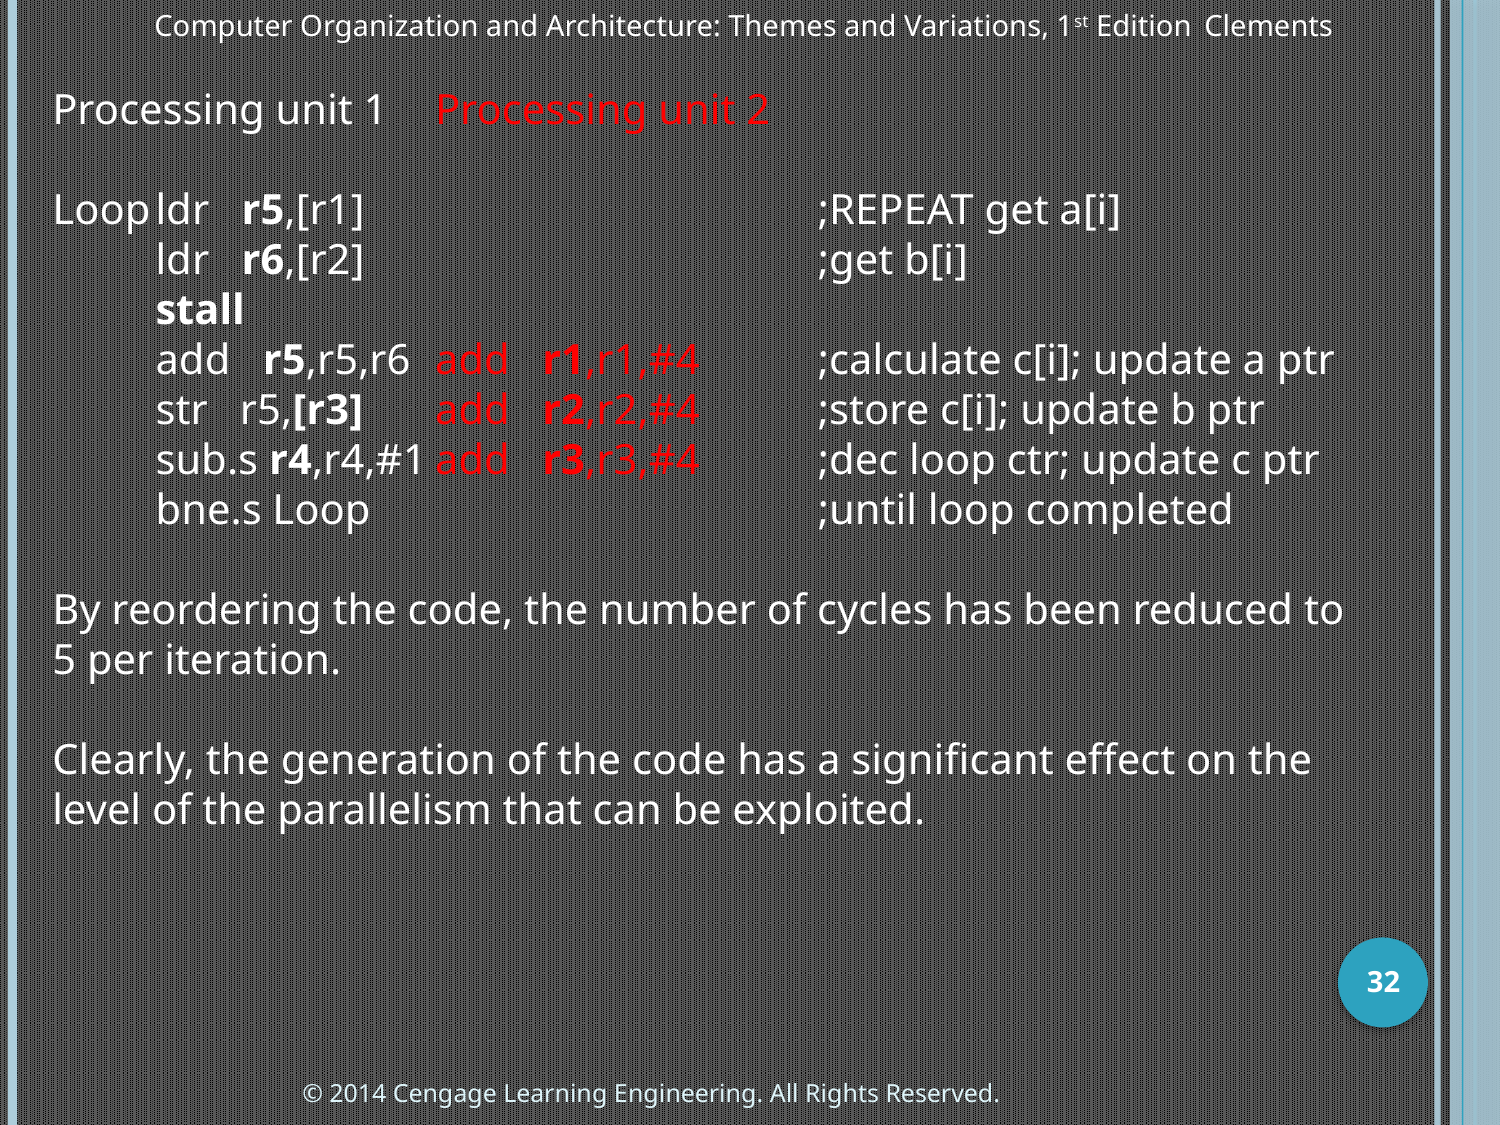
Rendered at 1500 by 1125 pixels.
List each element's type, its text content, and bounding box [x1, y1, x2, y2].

slide_number 32 [1333, 940, 1434, 1027]
text_box Processing unit 1 Processing unit 2 Loop ldr r5,[r1] ;REPEAT get a[i] ldr r6,[r2] ;get b[i] stall add r5,r5,r6 add r1,r1,#4 ;calculate c[i]; update a ptr str r5,[r3] add r2,r2,#4 ;store c[i]; update b ptr sub.s r4,r4,#1 add r3,r3,#4 ;dec loop ctr; update c ptr bne.s Loop ;until loop completed By reordering the code, the number of cycles has been reduced to 5 per iteration. Clearly, the generation of the code has a significant effect on the level of the parallelism that can be exploited. [37, 75, 1388, 841]
footer © 2014 Cengage Learning Engineering. All Rights Reserved. [287, 1065, 1138, 1125]
text_box Computer Organization and Architecture: Themes and Variations, 1st Edition Clements [50, 0, 1438, 50]
